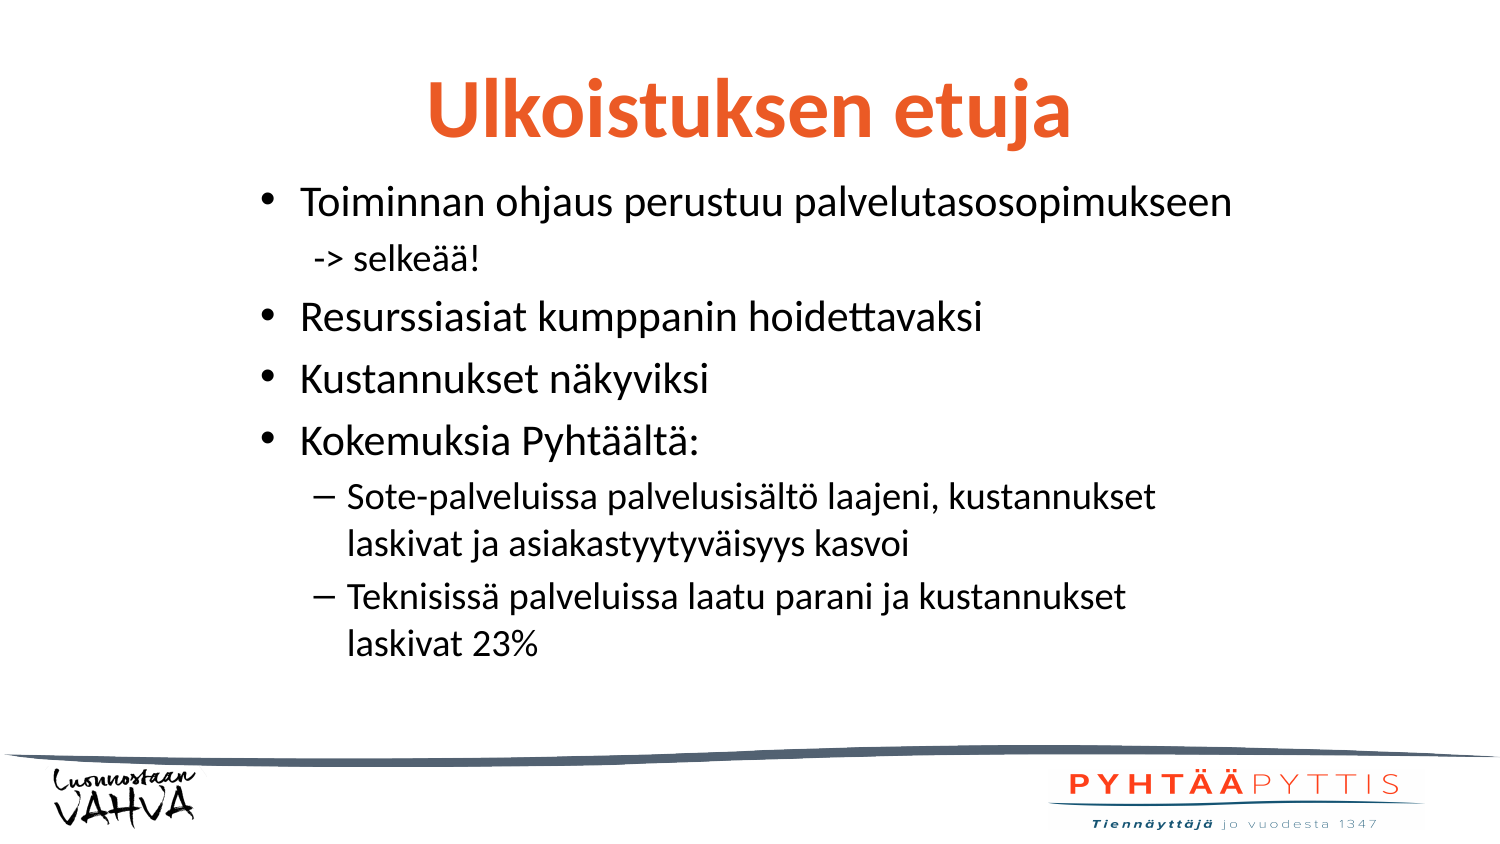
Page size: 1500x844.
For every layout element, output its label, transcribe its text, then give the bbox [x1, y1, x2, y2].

picture [4, 745, 1500, 830]
list Toiminnan ohjaus perustuu palvelutasosopimukseen -> selkeää! Resurssiasiat kumppanin hoidettavaksi Kustannukset näkyviksi Kokemuksia Pyhtäältä: Sote-palveluissa palvelusisältö laajeni, kustannukset laskivat ja asiakastyytyväisyys kasvoi Teknisissä palveluissa laatu parani ja kustannukset laskivat 23% [245, 175, 1258, 701]
picture [1048, 769, 1425, 830]
title Ulkoistuksen etuja [75, 33, 1425, 175]
